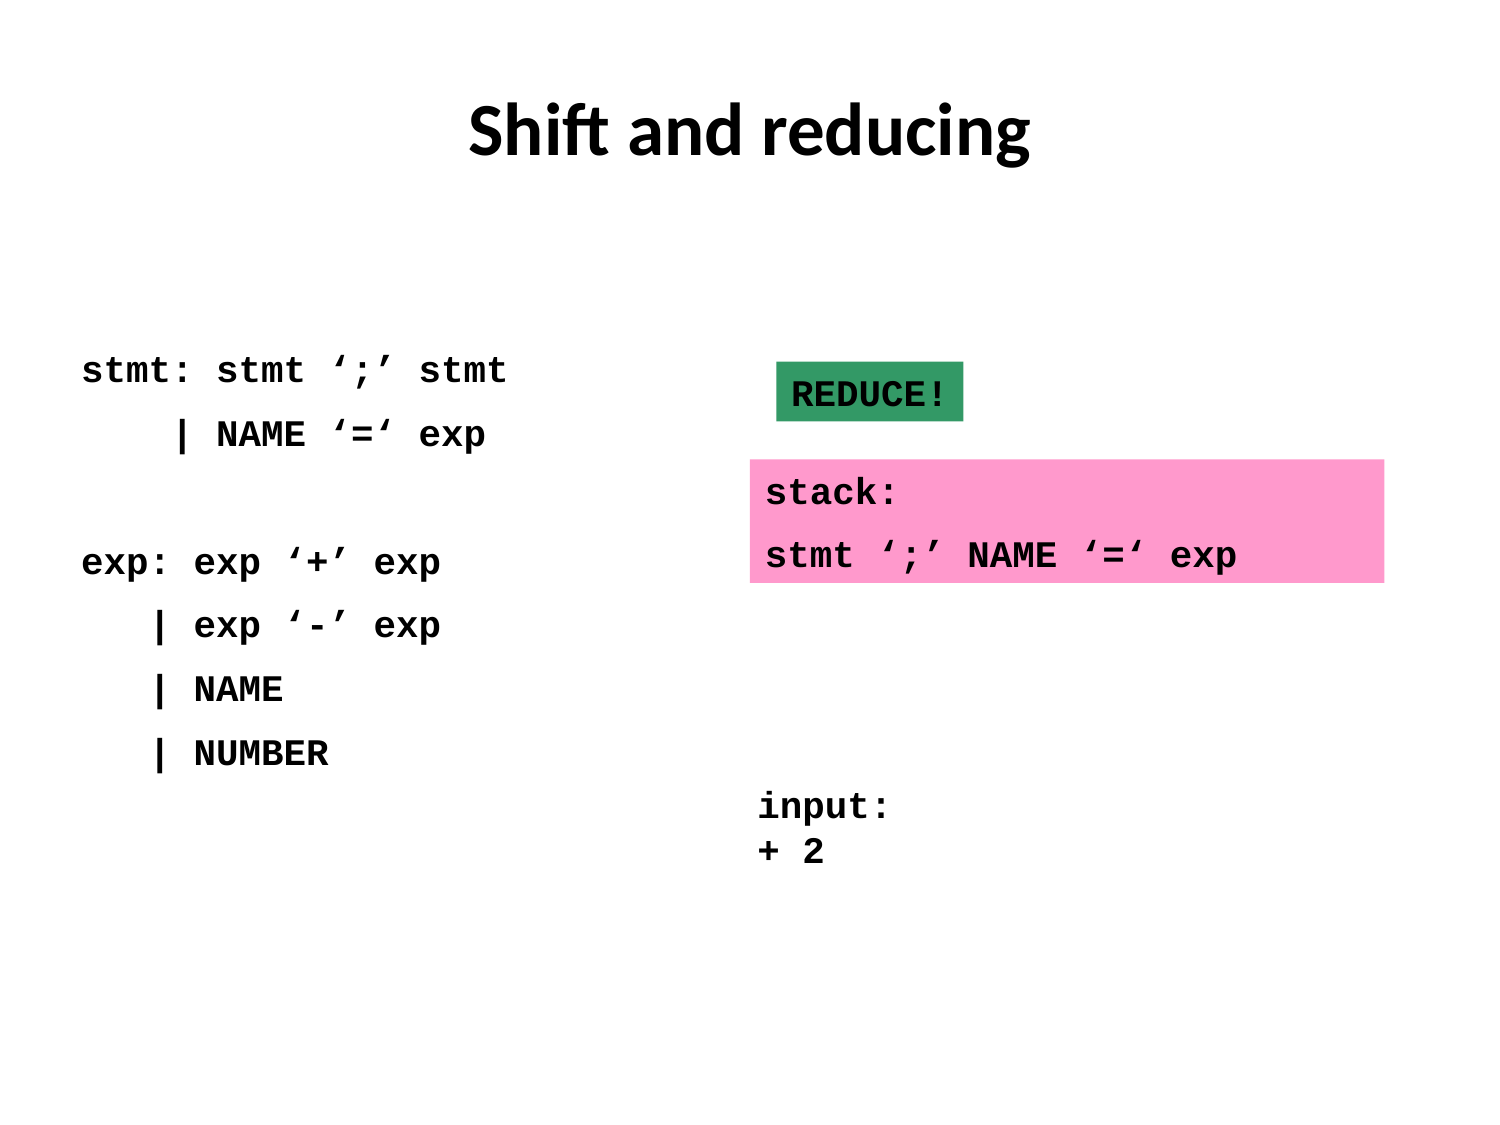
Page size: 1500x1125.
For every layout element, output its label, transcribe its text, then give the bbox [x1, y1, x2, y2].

text_box stmt: stmt ‘;’ stmt | NAME ‘=‘ exp exp: exp ‘+’ exp | exp ‘-’ exp | NAME | NUMBER [66, 337, 684, 781]
text_box input: + 2 [742, 774, 908, 879]
title Shift and reducing [75, 45, 1425, 206]
text_box REDUCE! [776, 361, 964, 422]
text_box stack: stmt ‘;’ NAME ‘=‘ exp [749, 459, 1385, 583]
